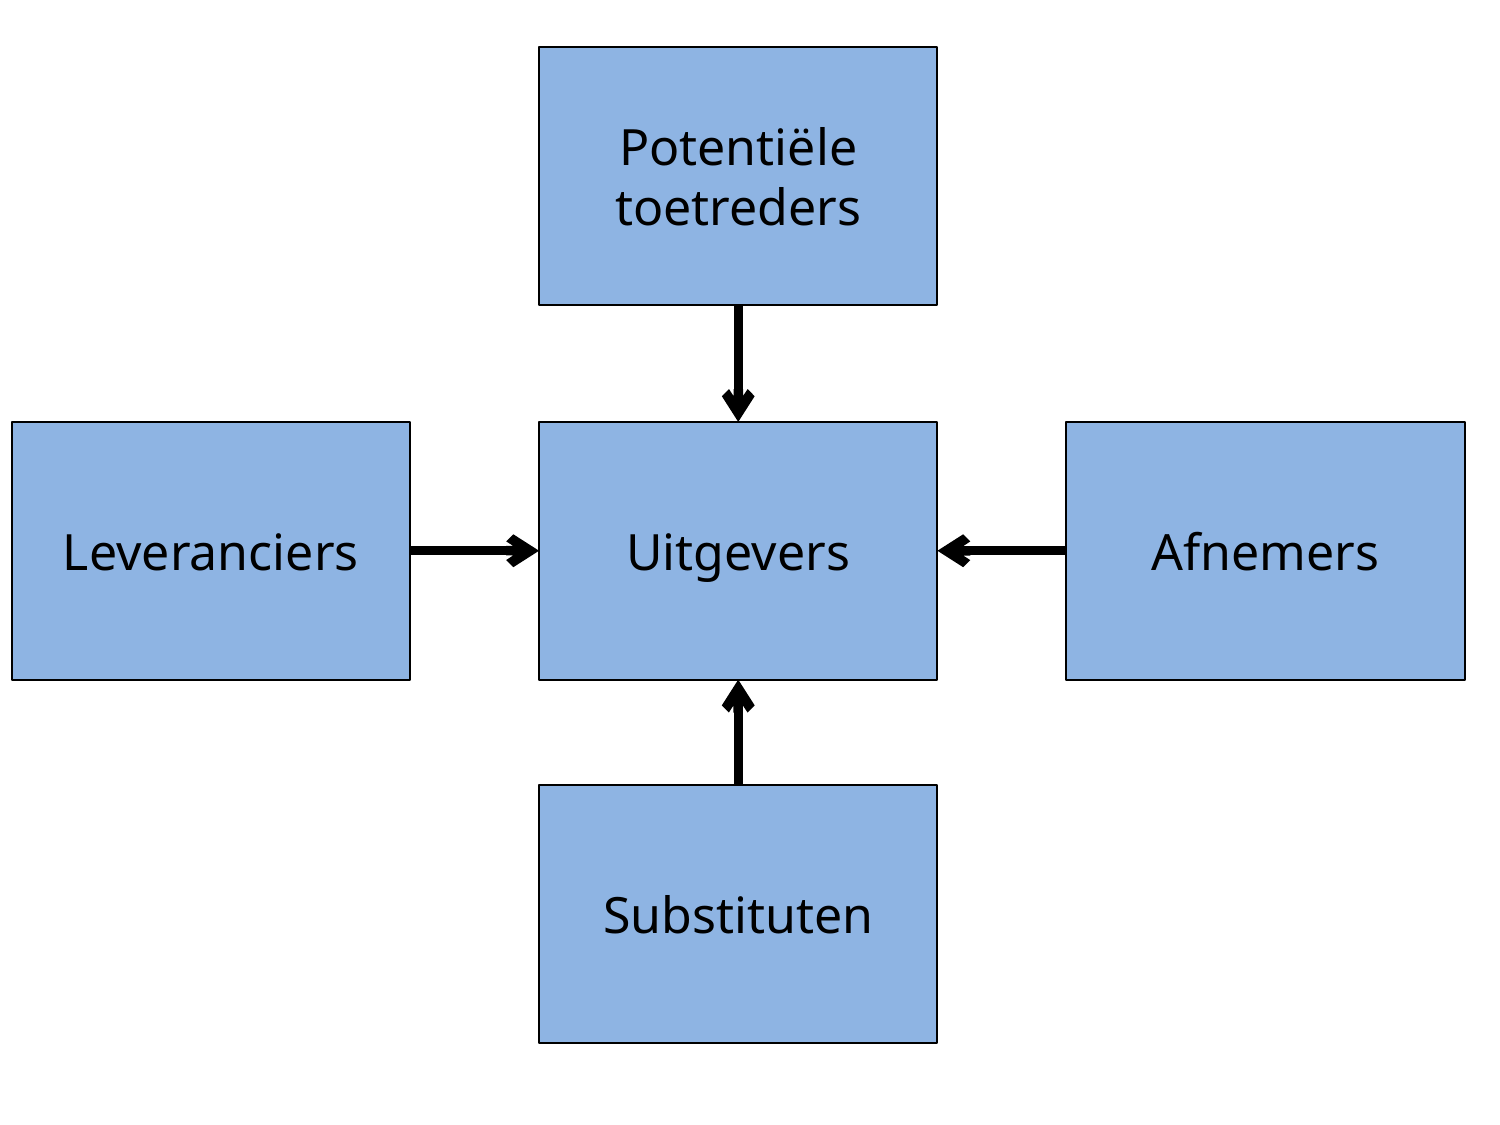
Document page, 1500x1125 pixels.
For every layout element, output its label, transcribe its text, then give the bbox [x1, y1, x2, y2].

text_box Uitgevers [537, 420, 940, 682]
text_box Leveranciers [10, 420, 412, 682]
text_box Substituten [537, 783, 940, 1045]
text_box Potentiële toetreders [537, 45, 940, 307]
text_box Afnemers [1064, 420, 1467, 682]
